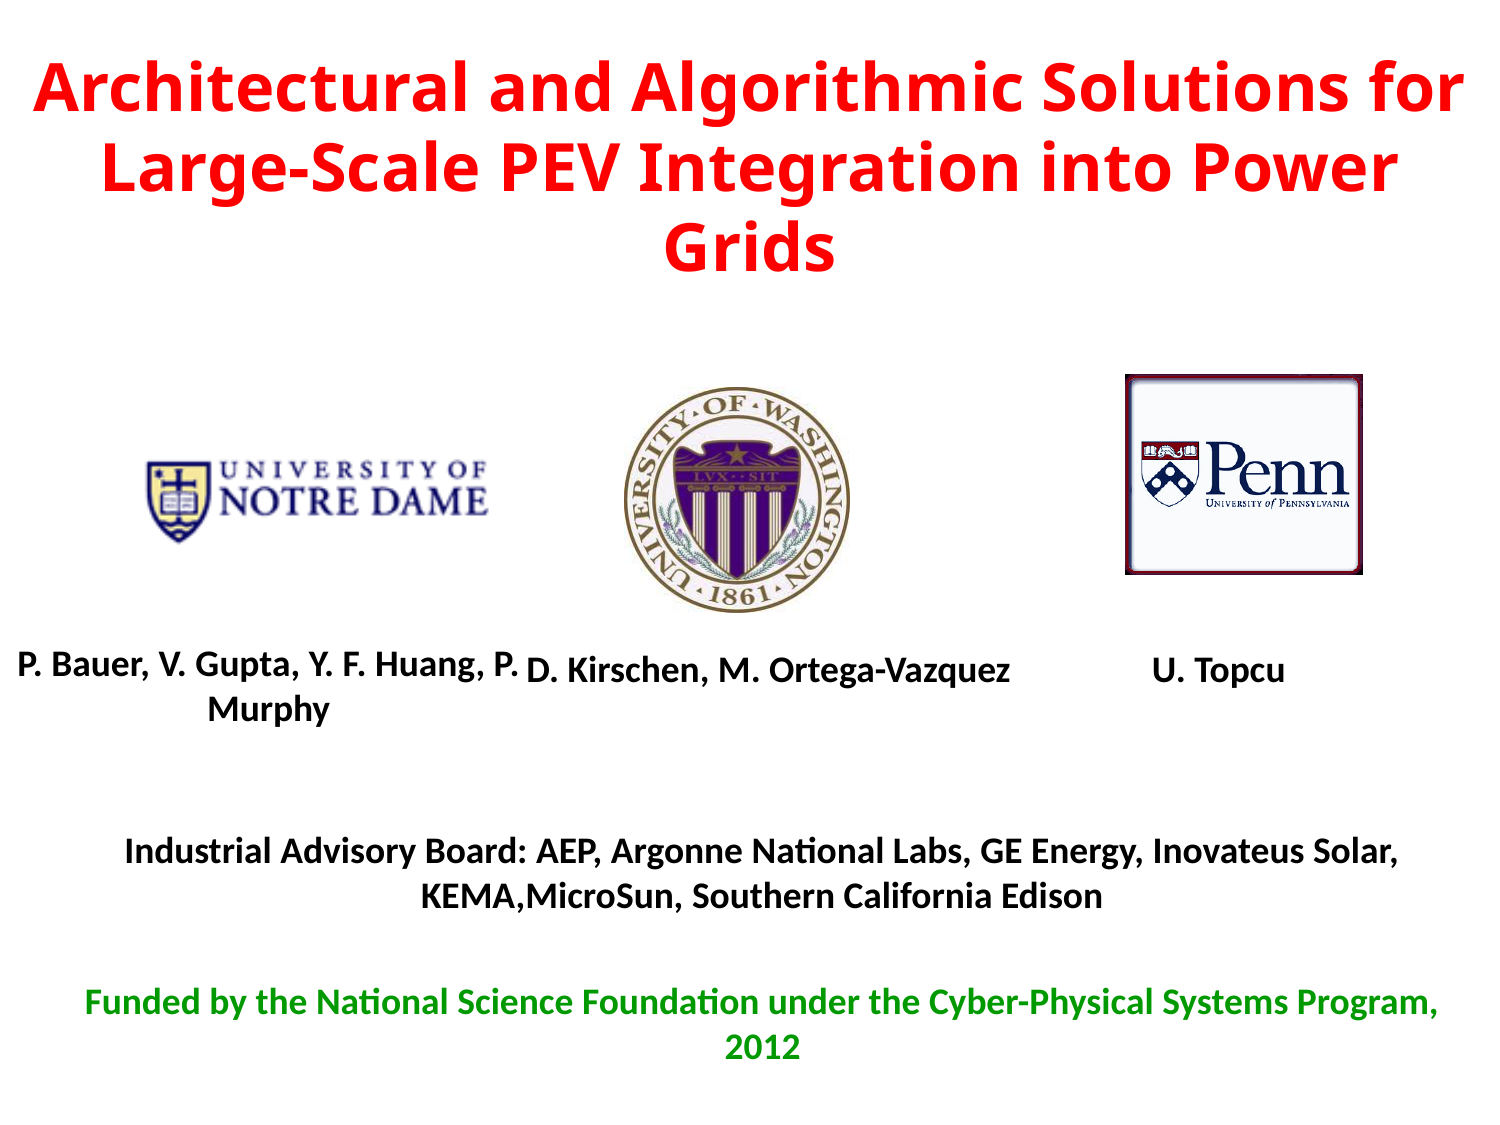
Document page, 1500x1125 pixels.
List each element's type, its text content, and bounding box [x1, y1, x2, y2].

text_box D. Kirschen, M. Ortega-Vazquez [499, 637, 949, 698]
text_box P. Bauer, V. Gupta, Y. F. Huang, P. Murphy [0, 631, 538, 737]
text_box Industrial Advisory Board: AEP, Argonne National Labs, GE Energy, Inovateus Solar, KEMA,MicroSun, Southern California Edison [24, 818, 1500, 924]
picture [137, 449, 501, 556]
picture [1124, 374, 1363, 575]
picture [624, 387, 851, 613]
text_box Architectural and Algorithmic Solutions for Large-Scale PEV Integration into Power Grids [0, 37, 1500, 293]
text_box Funded by the National Science Foundation under the Cyber-Physical Systems Program, 2012 [62, 969, 1463, 1075]
text_box U. Topcu [949, 637, 1488, 698]
